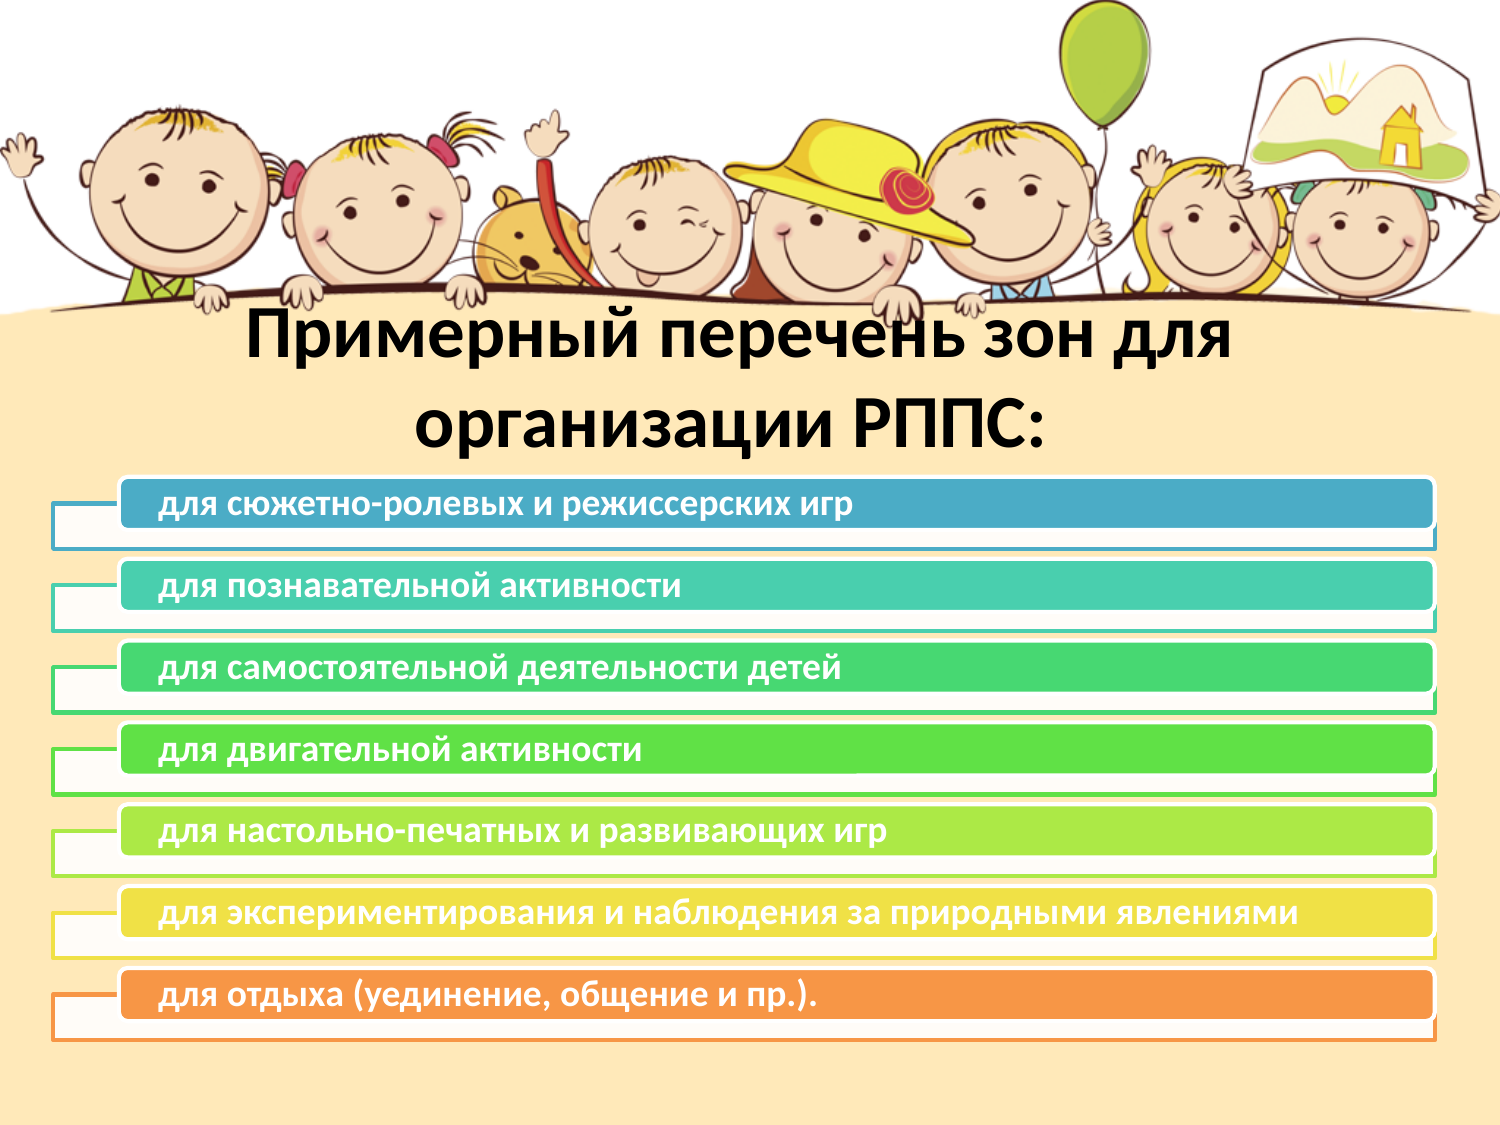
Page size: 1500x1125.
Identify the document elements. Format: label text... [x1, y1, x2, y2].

picture [0, 0, 1500, 1125]
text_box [52, 458, 1436, 1059]
title Примерный перечень зон для организации РППС: [64, 278, 1416, 456]
